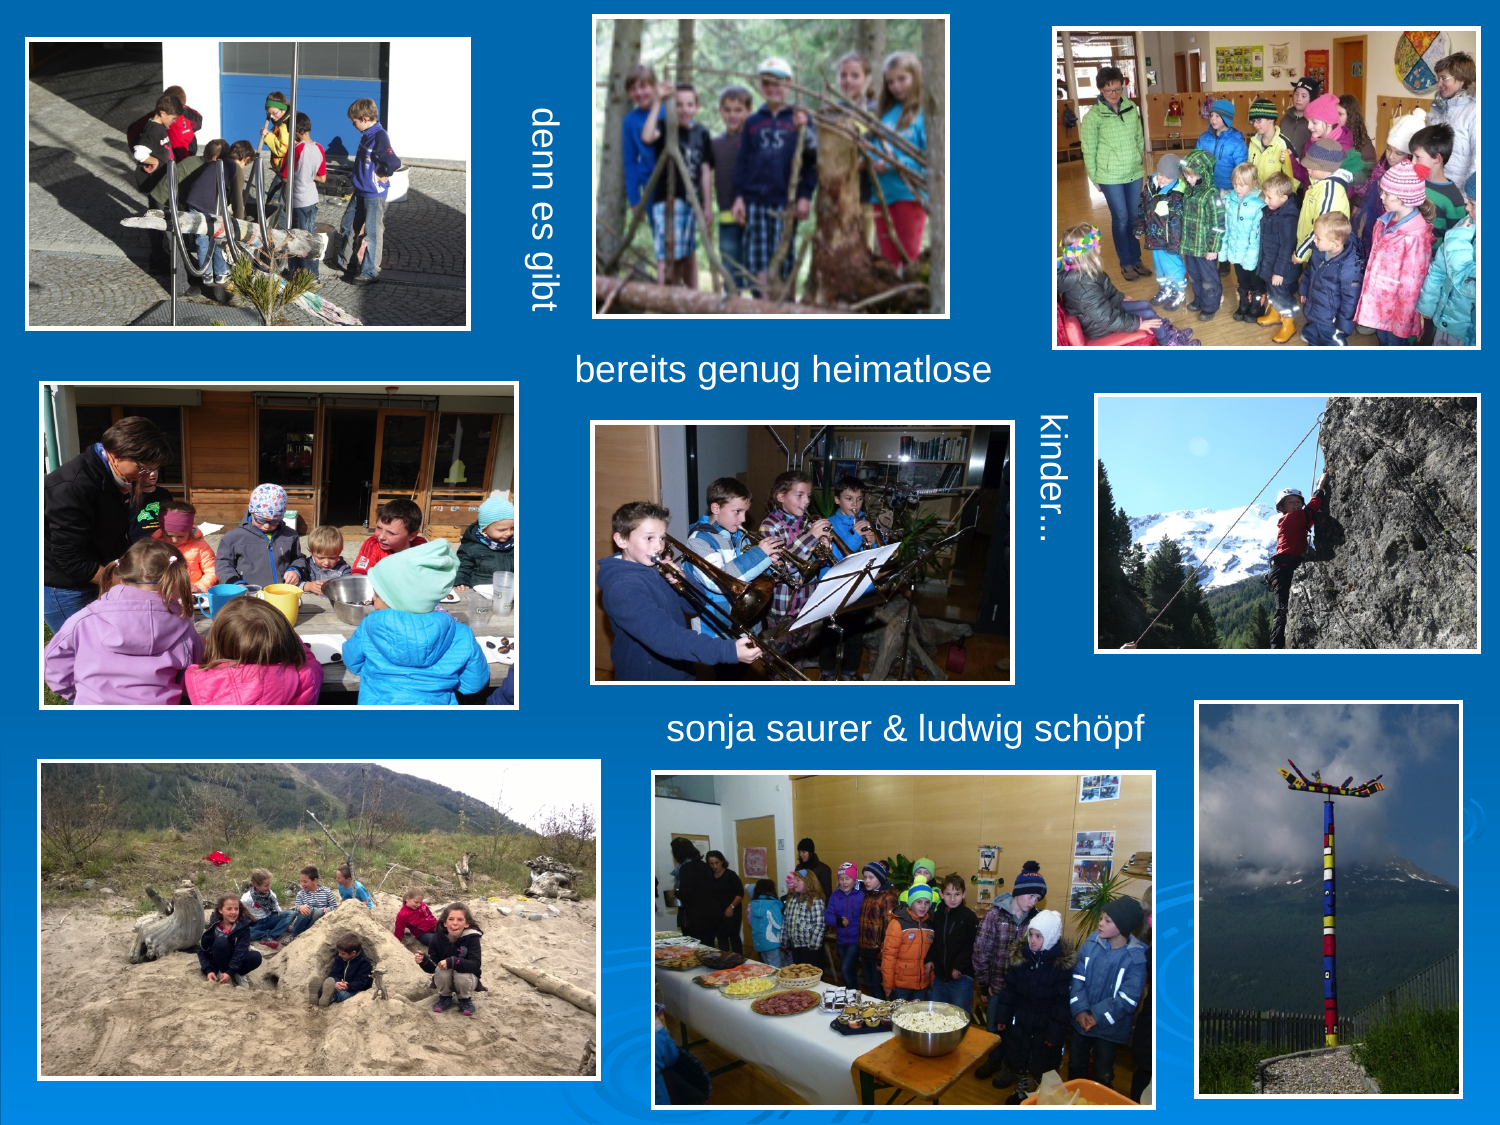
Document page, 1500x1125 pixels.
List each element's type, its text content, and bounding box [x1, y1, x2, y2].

picture [29, 41, 467, 327]
text_box bereits genug heimatlose [549, 337, 1010, 398]
picture [1098, 396, 1477, 650]
picture [40, 762, 597, 1077]
text_box kinder... [1025, 387, 1086, 610]
text_box denn es gibt [501, 31, 578, 327]
picture [594, 424, 1011, 681]
picture [1056, 30, 1477, 346]
text_box sonja saurer & ludwig schöpf [549, 692, 1187, 758]
picture [655, 774, 1152, 1106]
picture [43, 385, 515, 706]
picture [596, 18, 946, 315]
picture [1198, 703, 1460, 1095]
